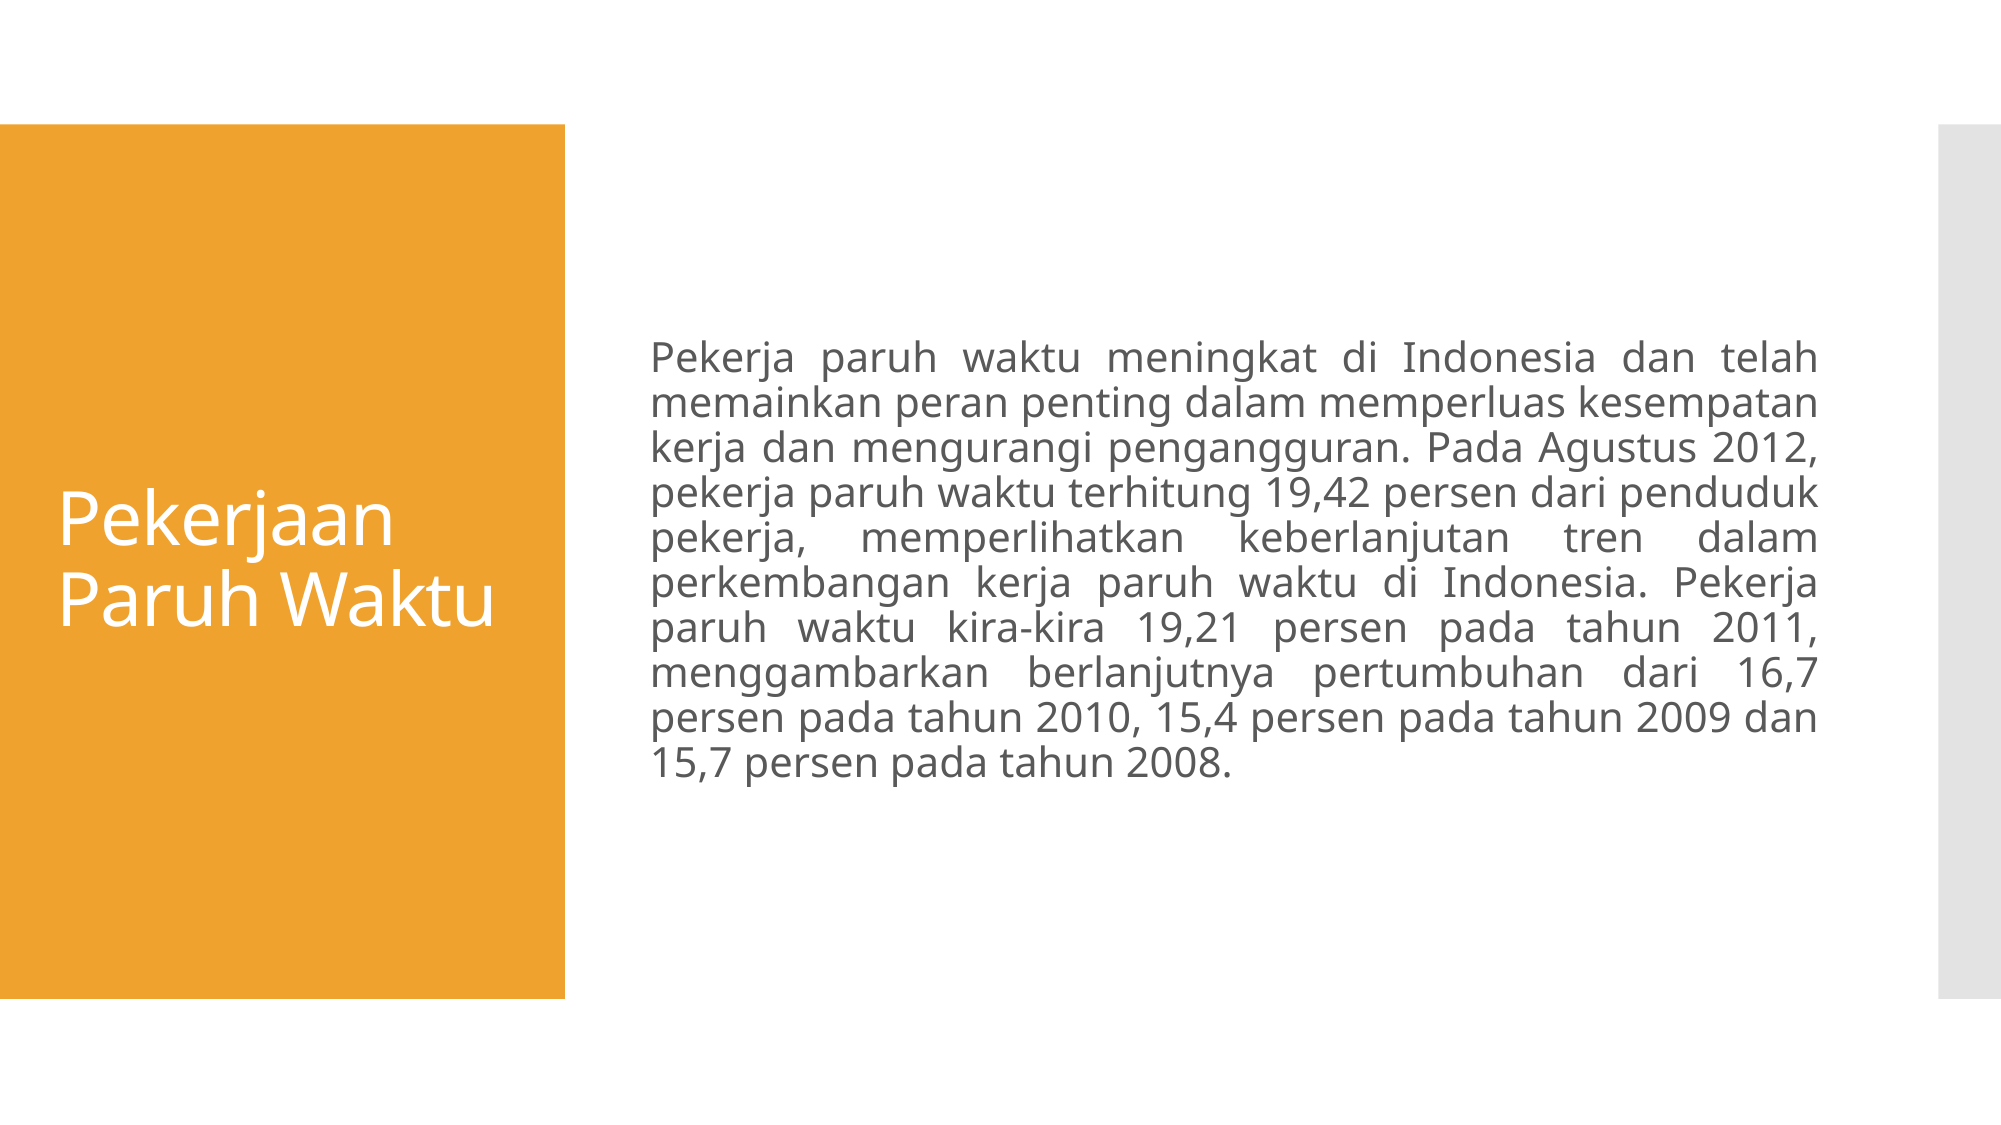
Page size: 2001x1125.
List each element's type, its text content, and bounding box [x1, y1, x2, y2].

list Pekerja paruh waktu meningkat di Indonesia dan telah memainkan peran penting dalam memperluas kesempatan kerja dan mengurangi pengangguran. Pada Agustus 2012, pekerja paruh waktu terhitung 19,42 persen dari penduduk pekerja, memperlihatkan keberlanjutan tren dalam perkembangan kerja paruh waktu di Indonesia. Pekerja paruh waktu kira-kira 19,21 persen pada tahun 2011, menggambarkan berlanjutnya pertumbuhan dari 16,7 persen pada tahun 2010, 15,4 persen pada tahun 2009 dan 15,7 persen pada tahun 2008. [634, 141, 1835, 982]
title Pekerjaan Paruh Waktu [41, 184, 525, 940]
